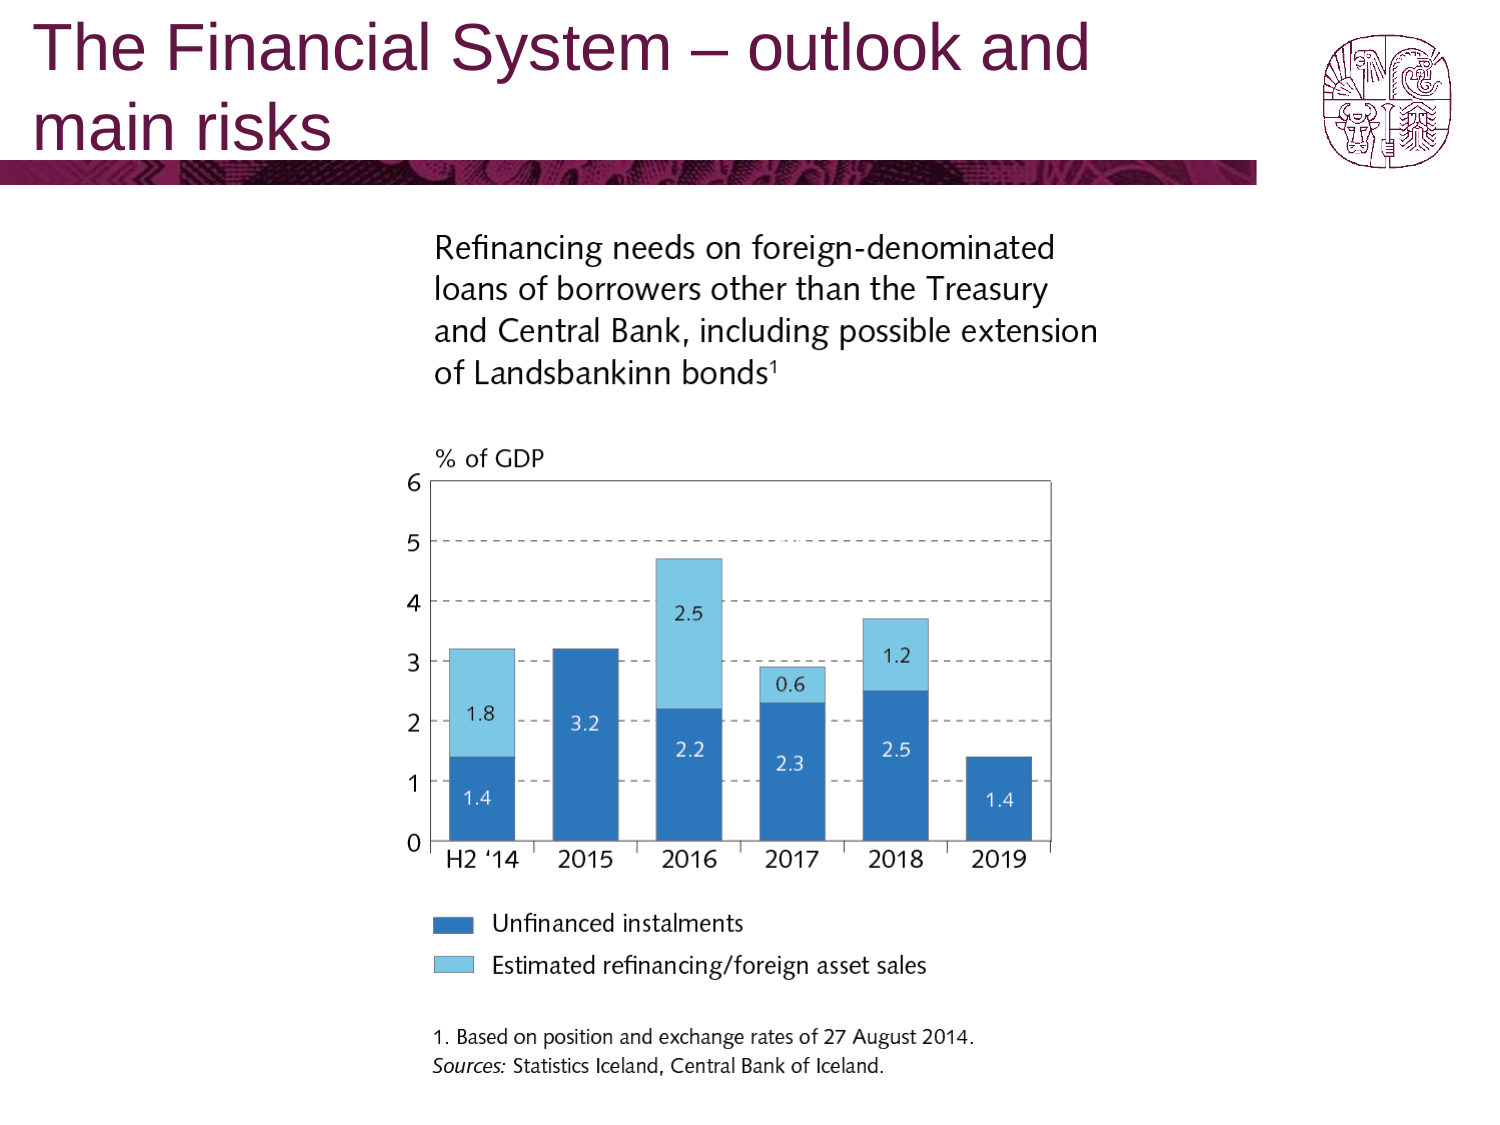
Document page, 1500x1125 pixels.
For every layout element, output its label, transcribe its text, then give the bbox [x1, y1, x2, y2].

title The Financial System – outlook and main risks [17, 19, 1247, 149]
picture [0, 160, 1258, 185]
picture [1316, 31, 1456, 173]
picture [407, 231, 1108, 1078]
